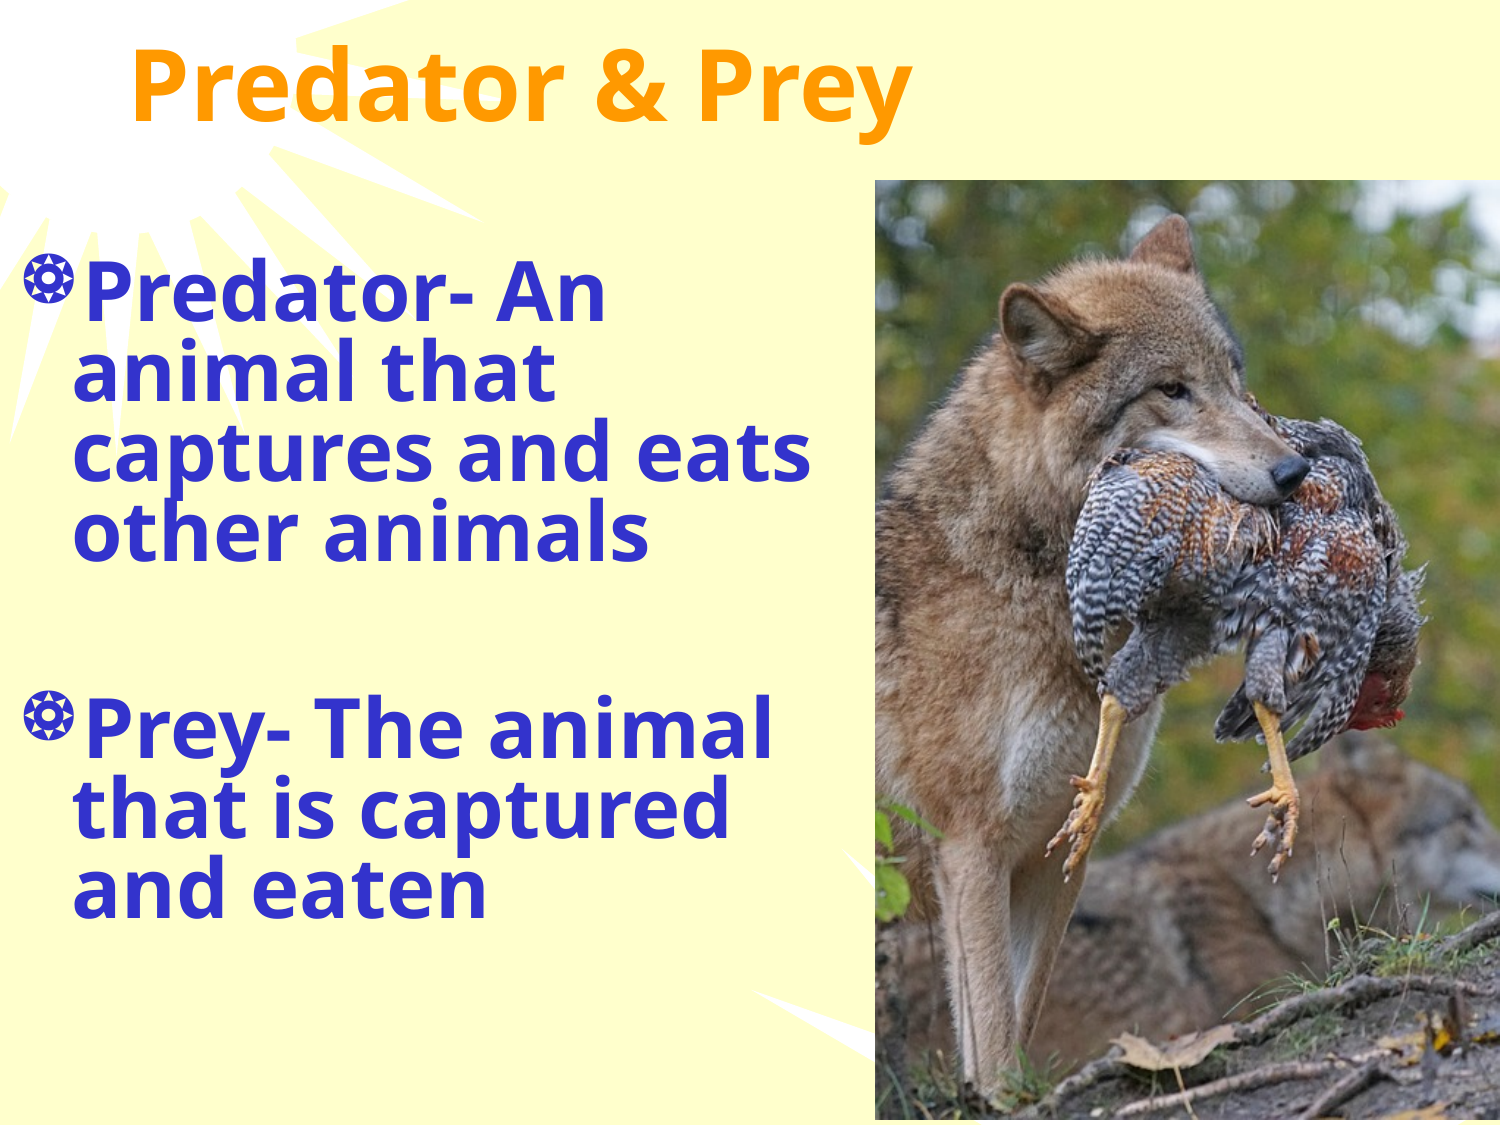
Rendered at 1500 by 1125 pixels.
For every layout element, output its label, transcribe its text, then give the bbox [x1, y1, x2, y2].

picture [874, 180, 1500, 1120]
title Predator & Prey [112, 37, 1450, 175]
list Predator- An animal that captures and eats other animals Prey- The animal that is captured and eaten [0, 250, 874, 1051]
